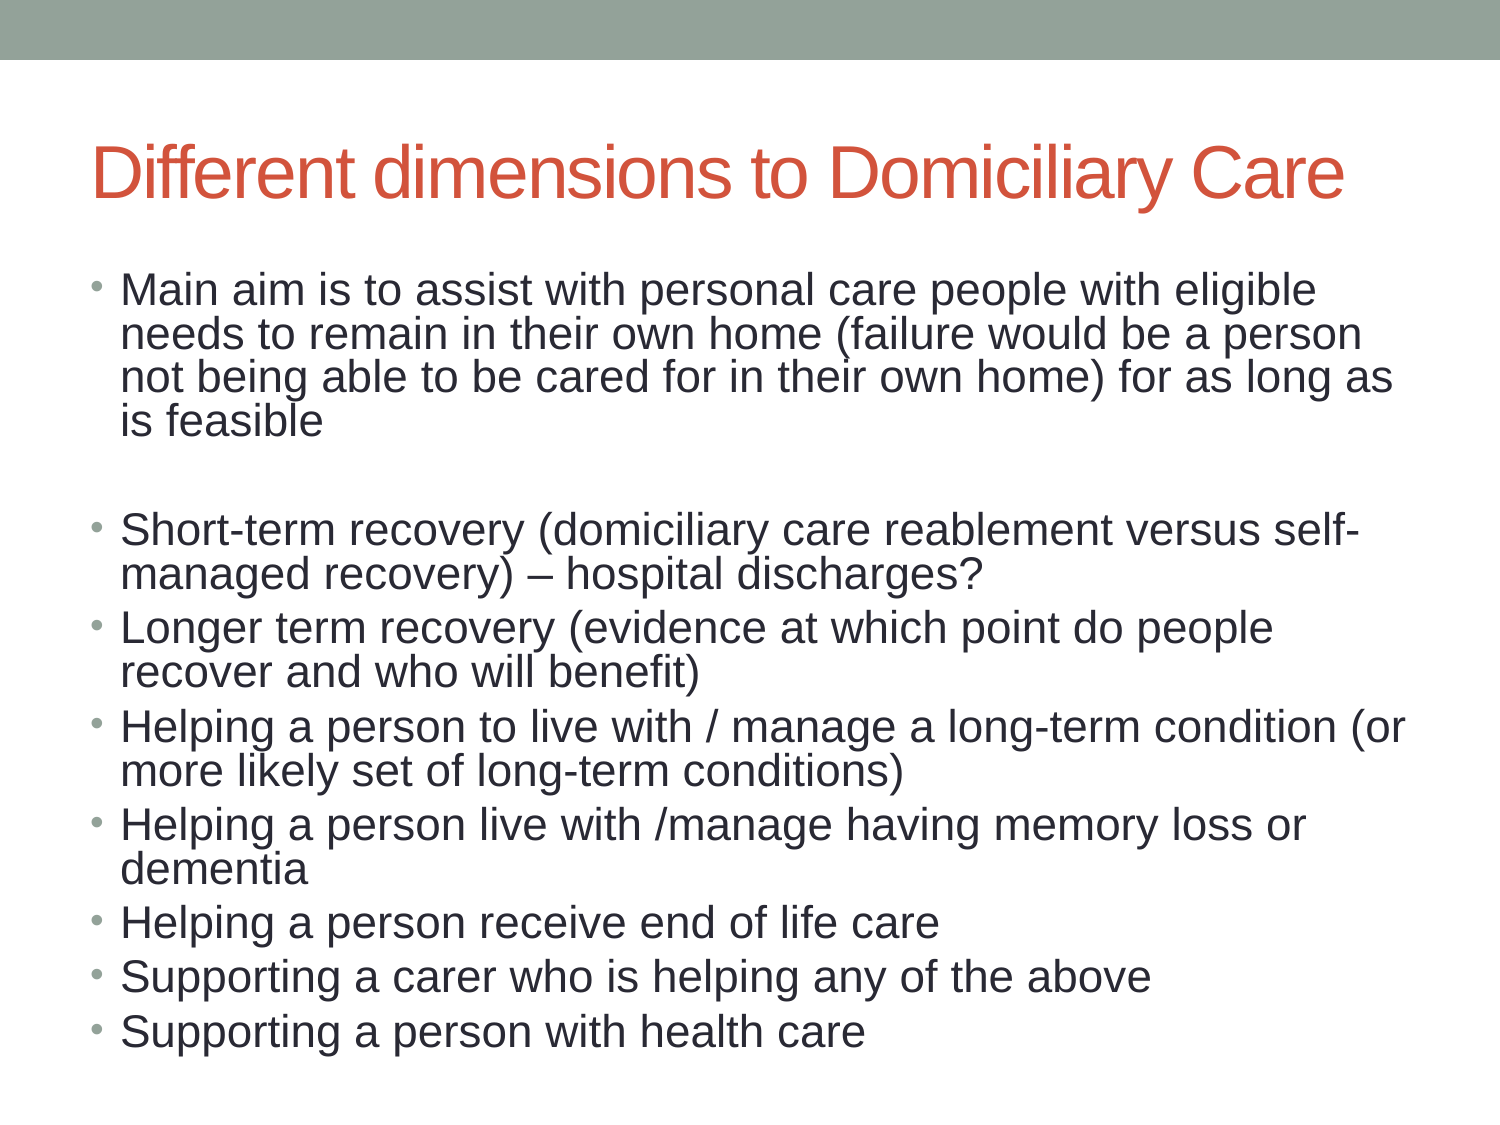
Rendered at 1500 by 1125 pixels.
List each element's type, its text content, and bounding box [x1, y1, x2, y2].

title Different dimensions to Domiciliary Care [75, 87, 1425, 250]
list Main aim is to assist with personal care people with eligible needs to remain in their own home (failure would be a person not being able to be cared for in their own home) for as long as is feasible Short-term recovery (domiciliary care reablement versus self- managed recovery) – hospital discharges? Longer term recovery (evidence at which point do people recover and who will benefit) Helping a person to live with / manage a long-term condition (or more likely set of long-term conditions) Helping a person live with /manage having memory loss or dementia Helping a person receive end of life care Supporting a carer who is helping any of the above Supporting a person with health care [75, 262, 1425, 1063]
